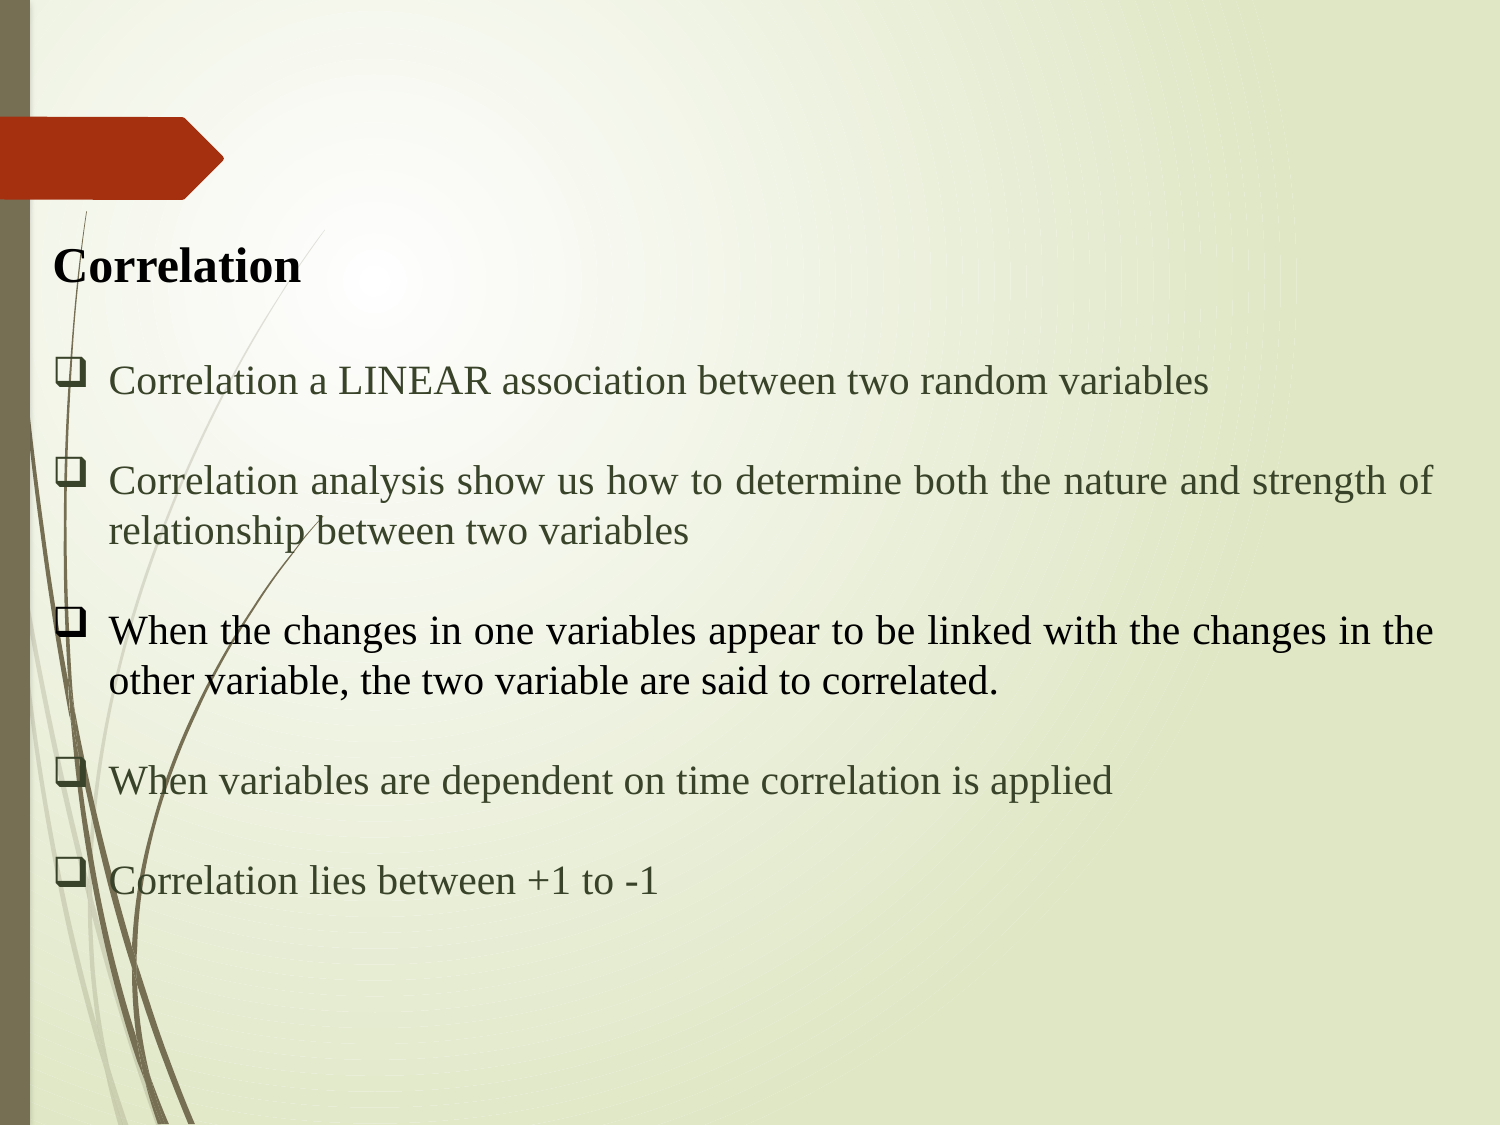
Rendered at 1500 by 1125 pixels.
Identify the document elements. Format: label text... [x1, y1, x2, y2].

text_box Correlation Correlation a LINEAR association between two random variables Correlation analysis show us how to determine both the nature and strength of relationship between two variables When the changes in one variables appear to be linked with the changes in the other variable, the two variable are said to correlated. When variables are dependent on time correlation is applied Correlation lies between +1 to -1 [37, 224, 1450, 910]
